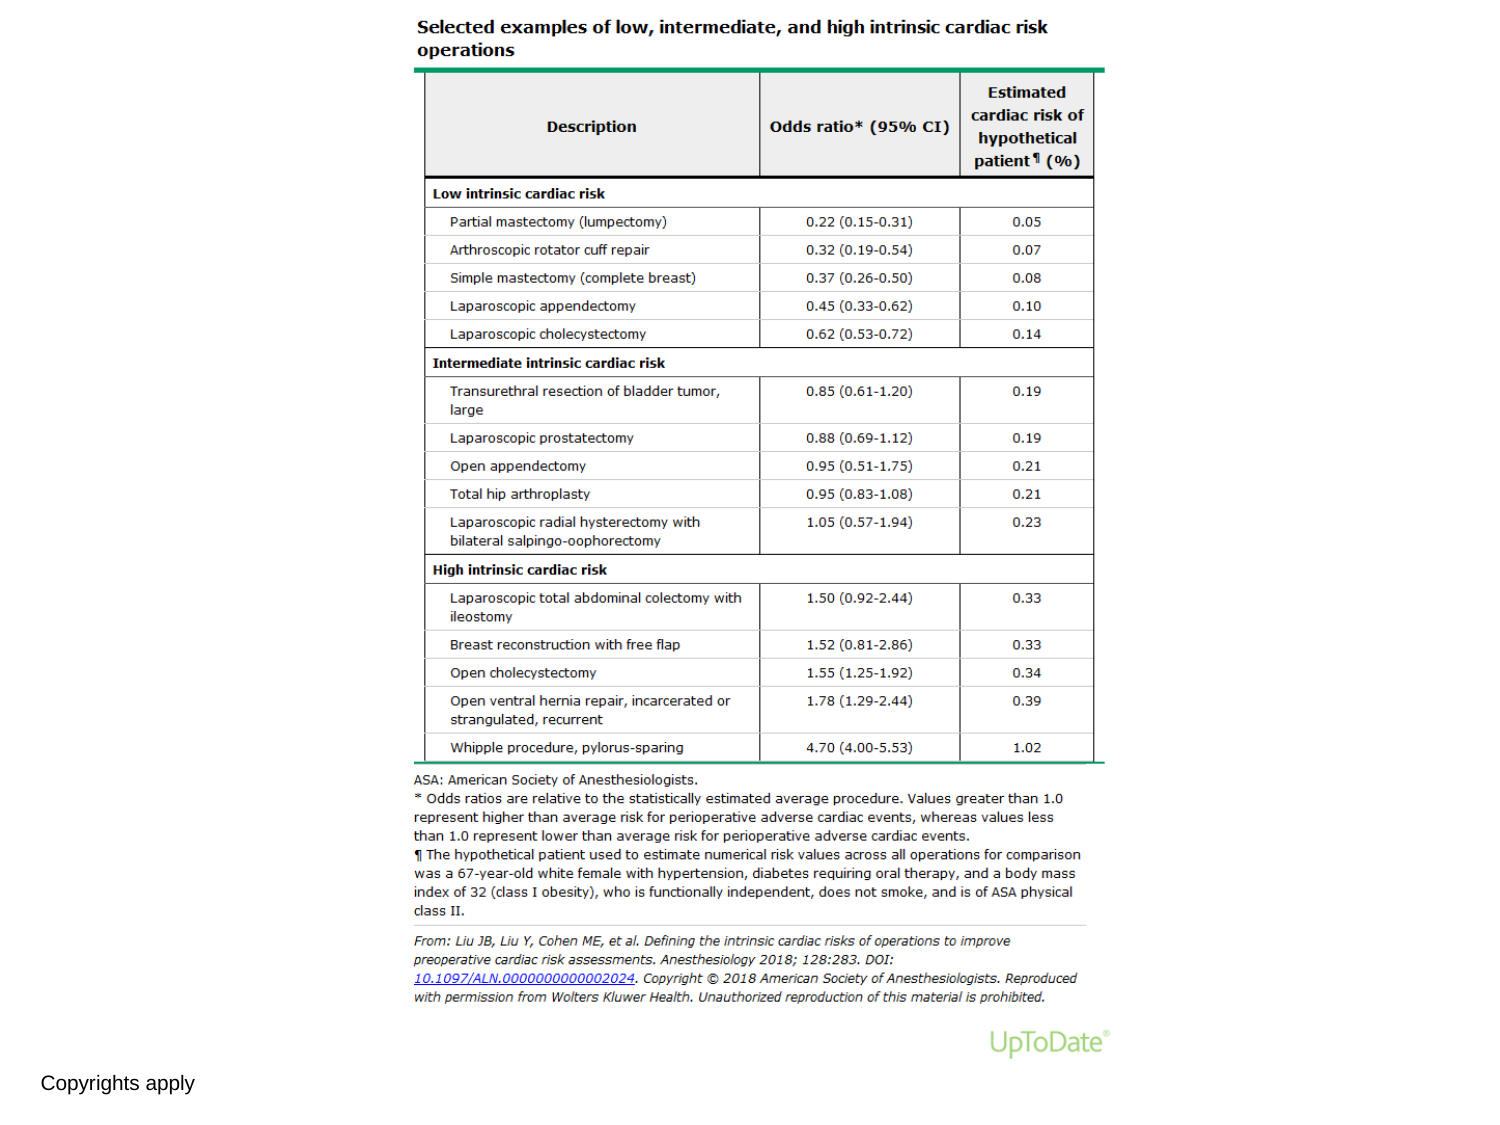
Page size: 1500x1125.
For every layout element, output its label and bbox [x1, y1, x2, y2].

picture [387, 0, 1113, 1063]
